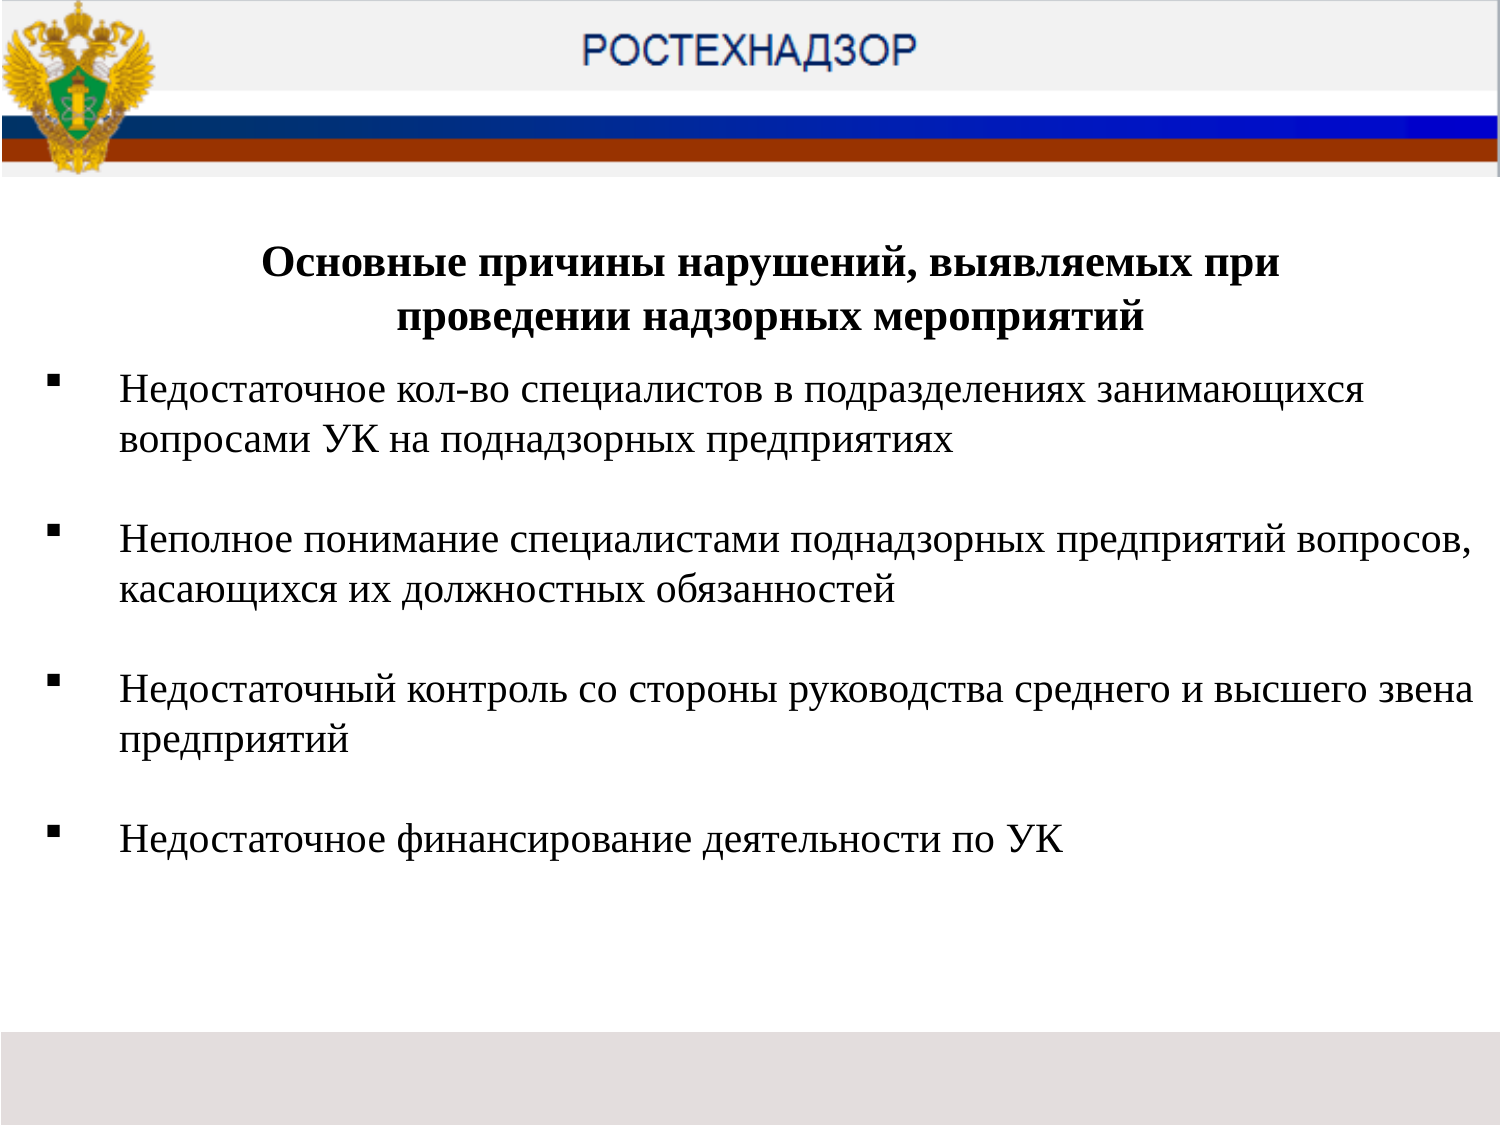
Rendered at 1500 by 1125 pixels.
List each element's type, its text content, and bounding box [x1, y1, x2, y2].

text_box Недостаточное кол-во специалистов в подразделениях занимающихся вопросами УК на поднадзорных предприятиях Неполное понимание специалистами поднадзорных предприятий вопросов, касающихся их должностных обязанностей Недостаточный контроль со стороны руководства среднего и высшего звена предприятий Недостаточное финансирование деятельности по УК [29, 353, 1500, 969]
text_box Основные причины нарушений, выявляемых при проведении надзорных мероприятий [186, 224, 1356, 347]
picture [2, 0, 1500, 177]
picture [1, 1032, 1500, 1125]
